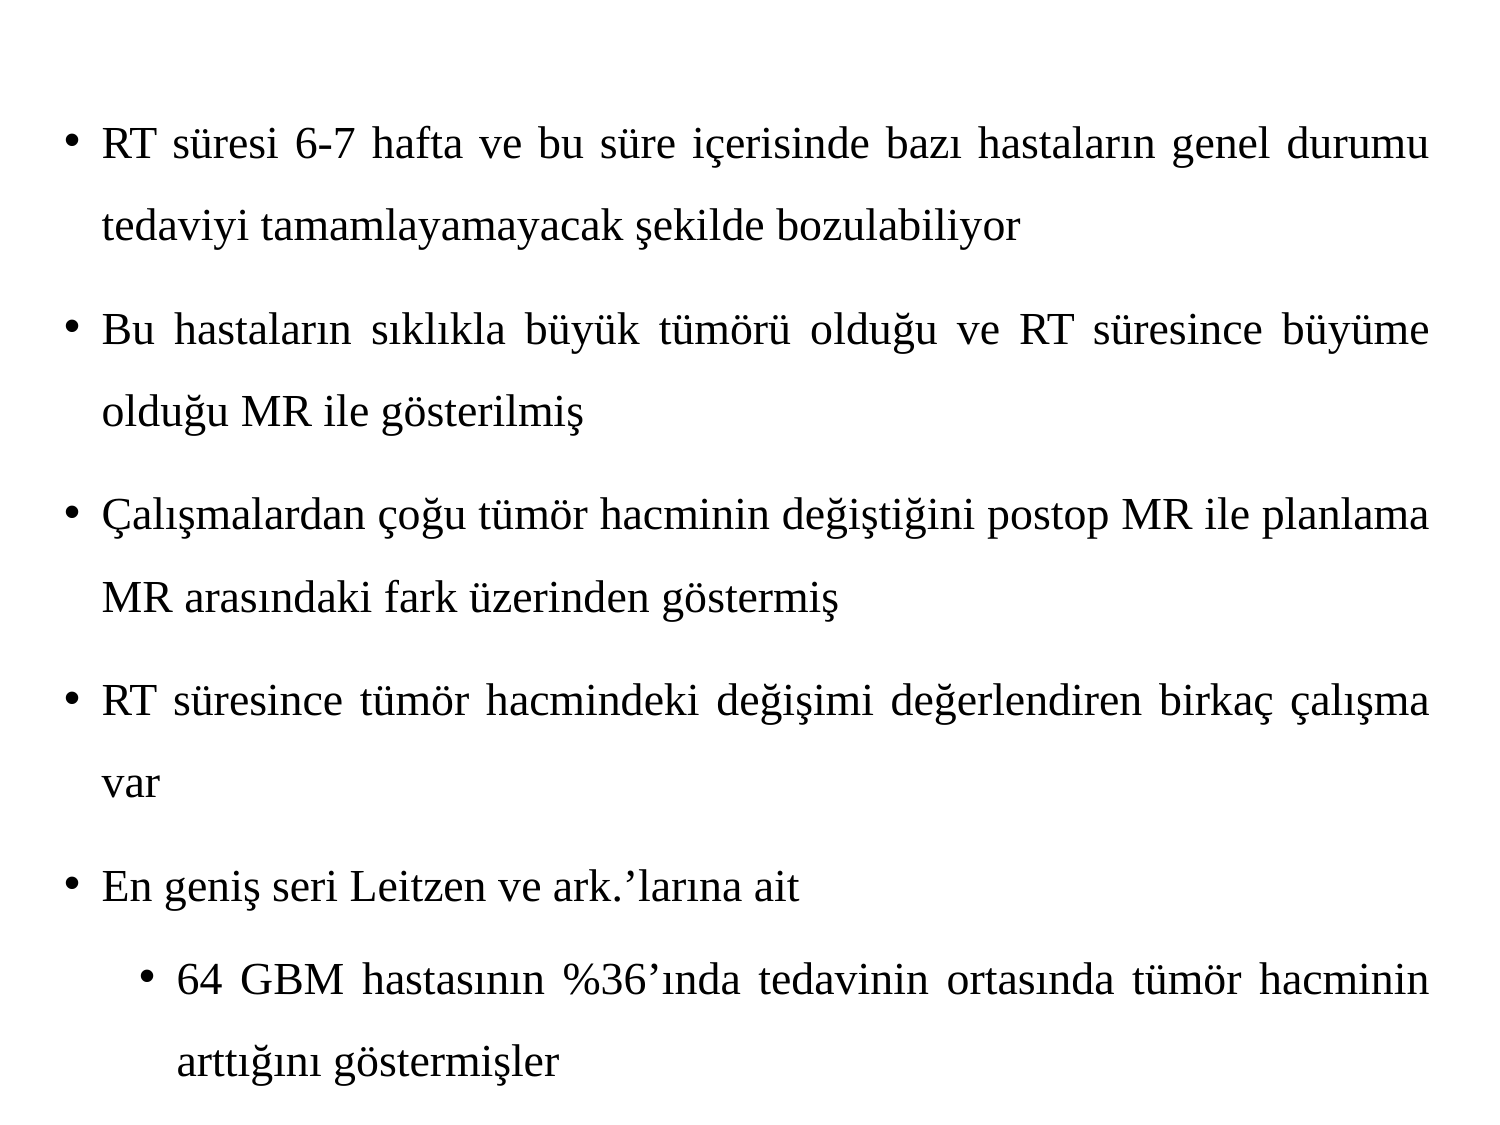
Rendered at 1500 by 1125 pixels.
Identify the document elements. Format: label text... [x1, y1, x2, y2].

list RT süresi 6-7 hafta ve bu süre içerisinde bazı hastaların genel durumu tedaviyi tamamlayamayacak şekilde bozulabiliyor Bu hastaların sıklıkla büyük tümörü olduğu ve RT süresince büyüme olduğu MR ile gösterilmiş Çalışmalardan çoğu tümör hacminin değiştiğini postop MR ile planlama MR arasındaki fark üzerinden göstermiş RT süresince tümör hacmindeki değişimi değerlendiren birkaç çalışma var En geniş seri Leitzen ve ark.’larına ait 64 GBM hastasının %36’ında tedavinin ortasında tümör hacminin arttığını göstermişler [49, 77, 1446, 983]
